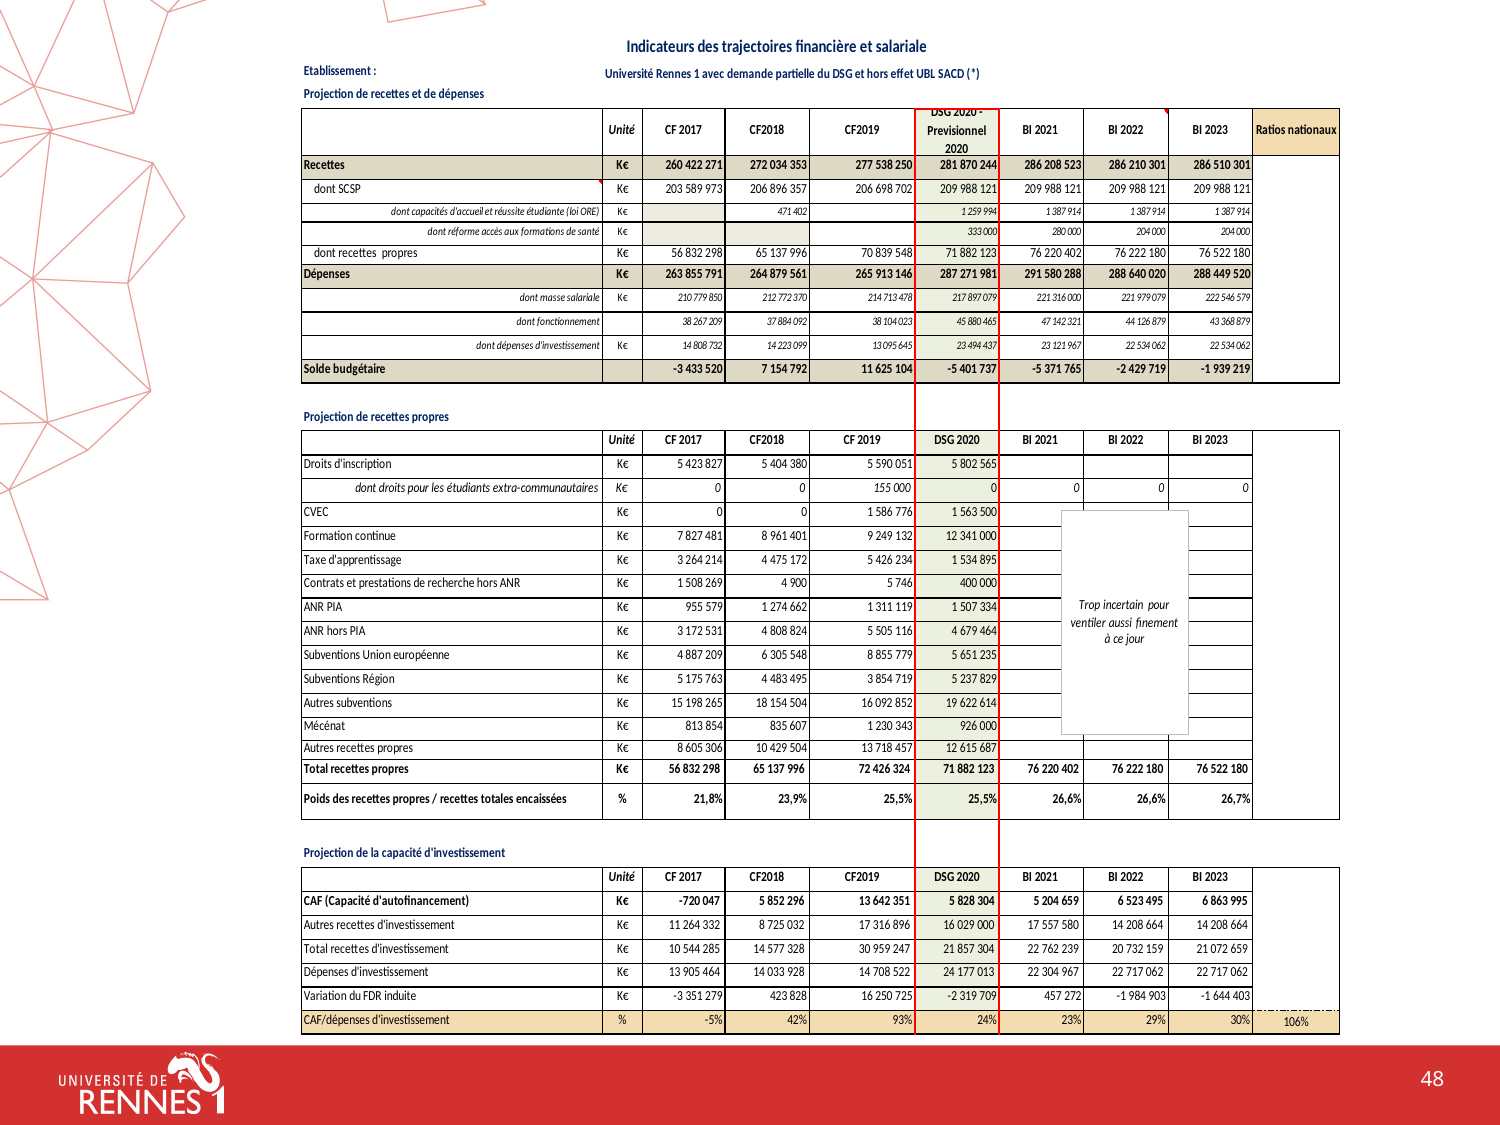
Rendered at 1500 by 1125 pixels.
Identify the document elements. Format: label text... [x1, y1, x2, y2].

picture [59, 1052, 224, 1114]
picture [0, 0, 1500, 1045]
slide_number 48 [1257, 1057, 1459, 1118]
